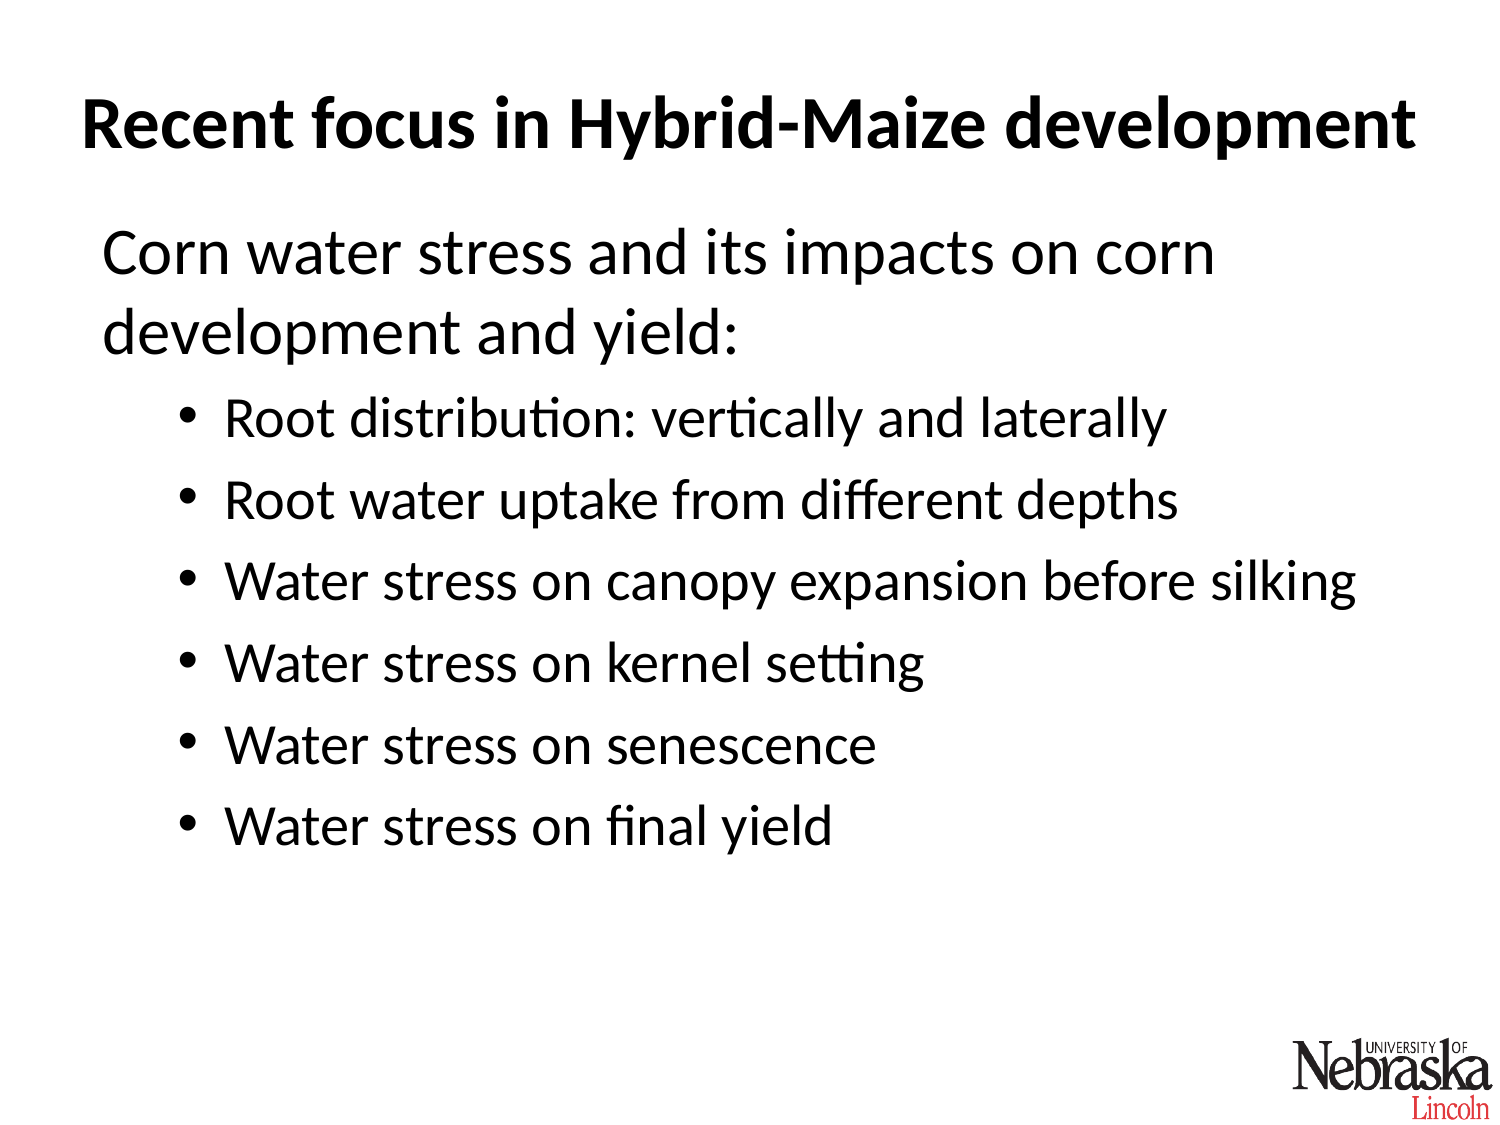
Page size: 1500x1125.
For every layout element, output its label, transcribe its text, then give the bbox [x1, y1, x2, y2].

list Corn water stress and its impacts on corn development and yield: Root distribution: vertically and laterally Root water uptake from different depths Water stress on canopy expansion before silking Water stress on kernel setting Water stress on senescence Water stress on final yield [87, 200, 1438, 943]
picture [1292, 1037, 1493, 1121]
title Recent focus in Hybrid-Maize development [0, 24, 1500, 213]
